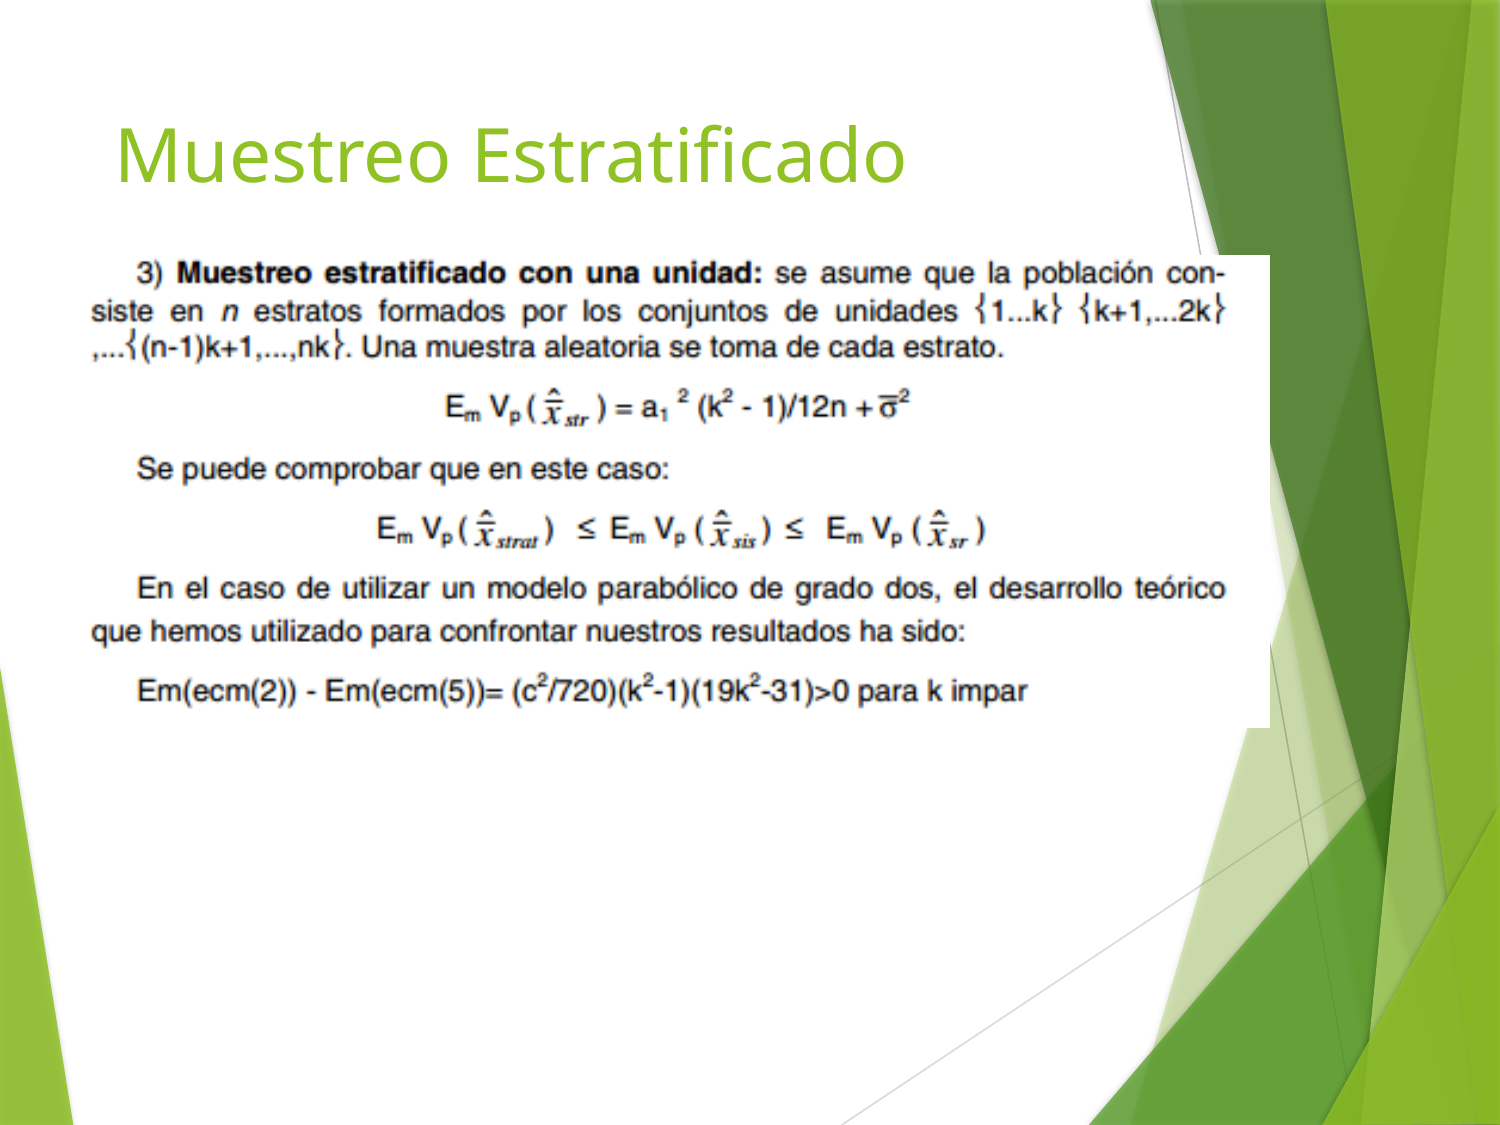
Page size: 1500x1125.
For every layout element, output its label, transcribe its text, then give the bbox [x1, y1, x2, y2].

picture [87, 254, 1271, 729]
title Muestreo Estratificado [99, 99, 1142, 254]
